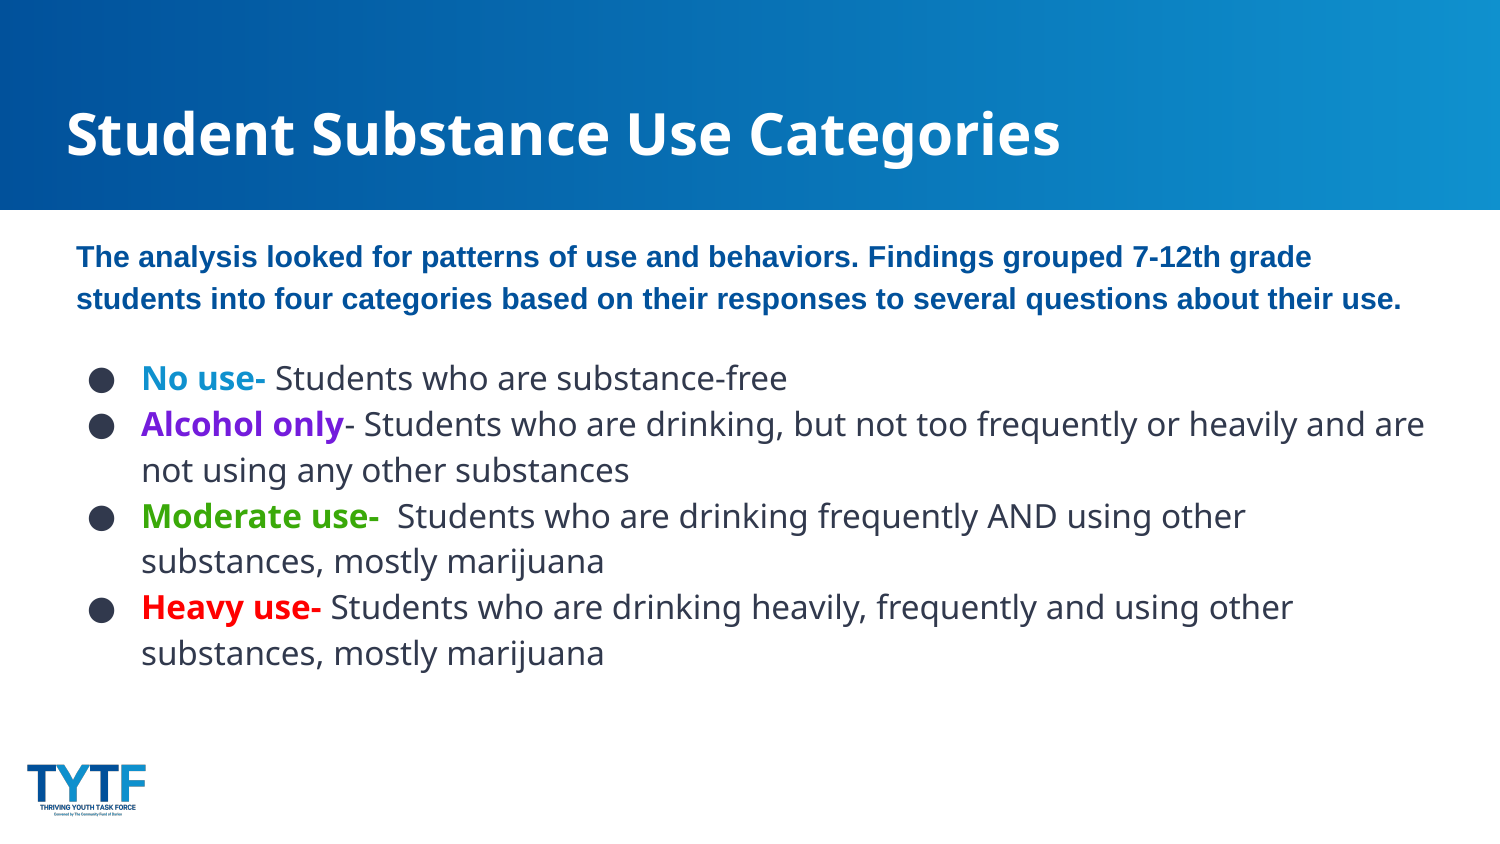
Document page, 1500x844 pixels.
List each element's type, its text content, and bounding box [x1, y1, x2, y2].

title Student Substance Use Categories [51, 82, 1449, 185]
text_box The analysis looked for patterns of use and behaviors. Findings grouped 7-12th grade students into four categories based on their responses to several questions about their use. [61, 217, 1449, 331]
list No use- Students who are substance-free Alcohol only- Students who are drinking, but not too frequently or heavily and are not using any other substances Moderate use- Students who are drinking frequently AND using other substances, mostly marijuana Heavy use- Students who are drinking heavily, frequently and using other substances, mostly marijuana [51, 336, 1449, 729]
picture [17, 744, 159, 830]
